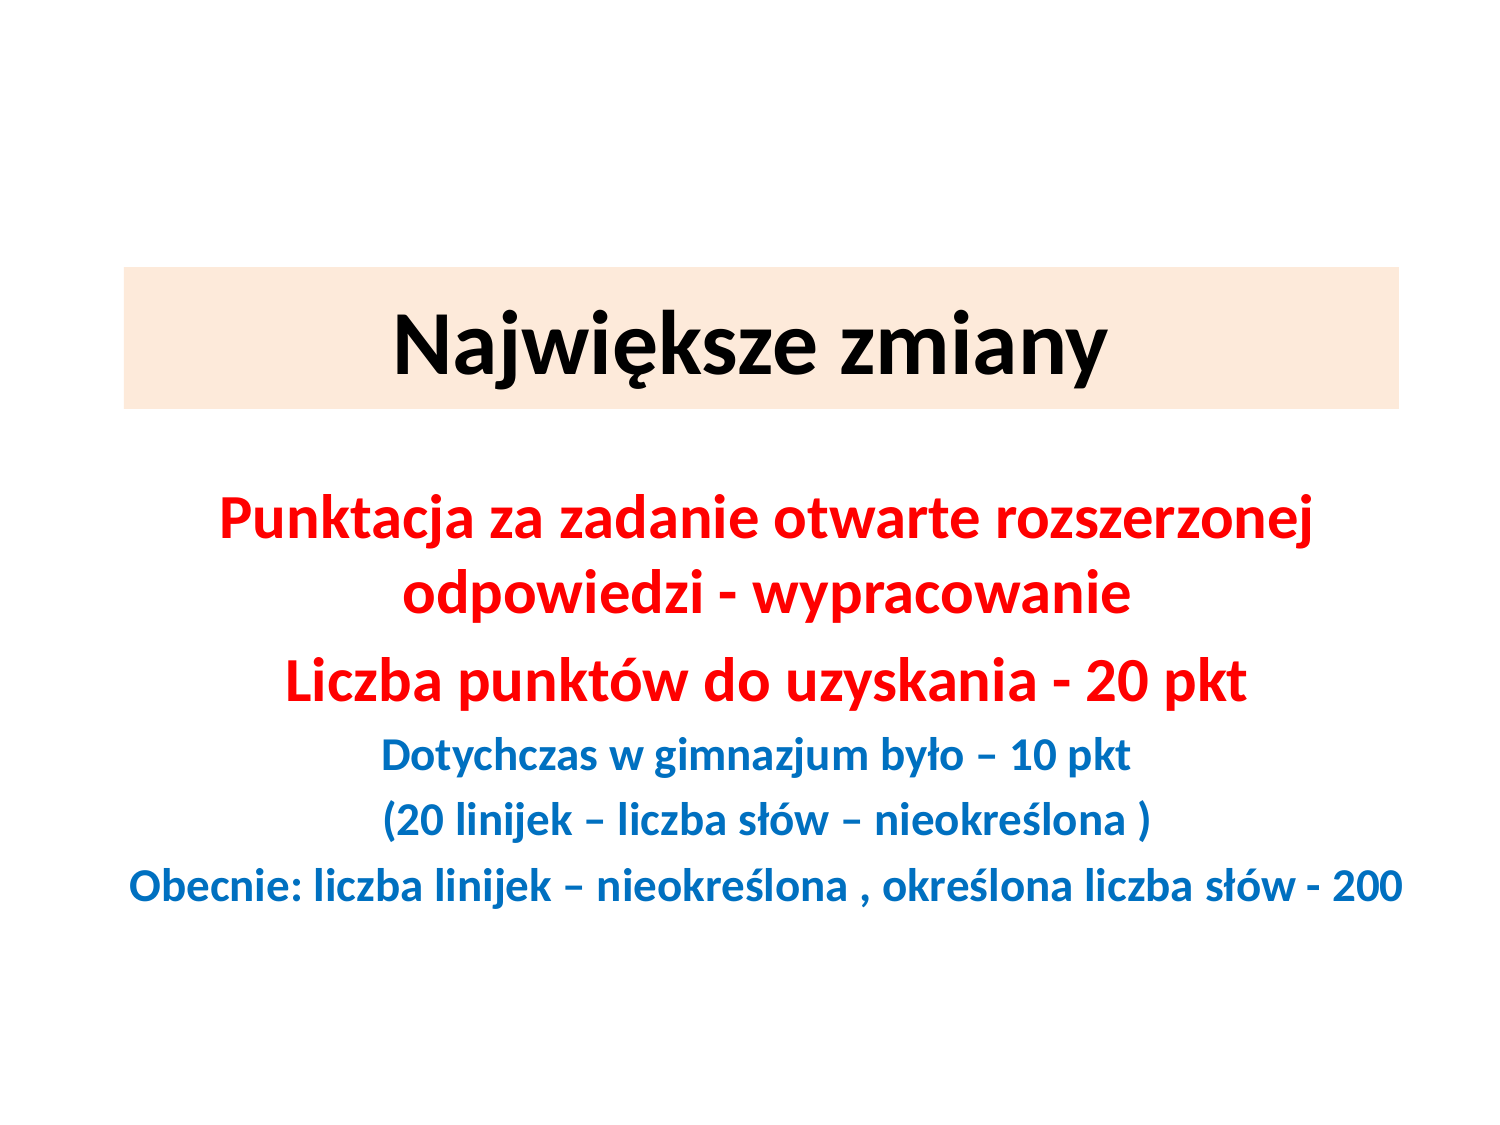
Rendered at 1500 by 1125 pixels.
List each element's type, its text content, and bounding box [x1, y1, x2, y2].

title Największe zmiany [123, 266, 1400, 410]
subtitle Punktacja za zadanie otwarte rozszerzonej odpowiedzi - wypracowanie Liczba punktów do uzyskania - 20 pkt Dotychczas w gimnazjum było – 10 pkt (20 linijek – liczba słów – nieokreślona ) Obecnie: liczba linijek – nieokreślona , określona liczba słów - 200 [100, 467, 1436, 953]
